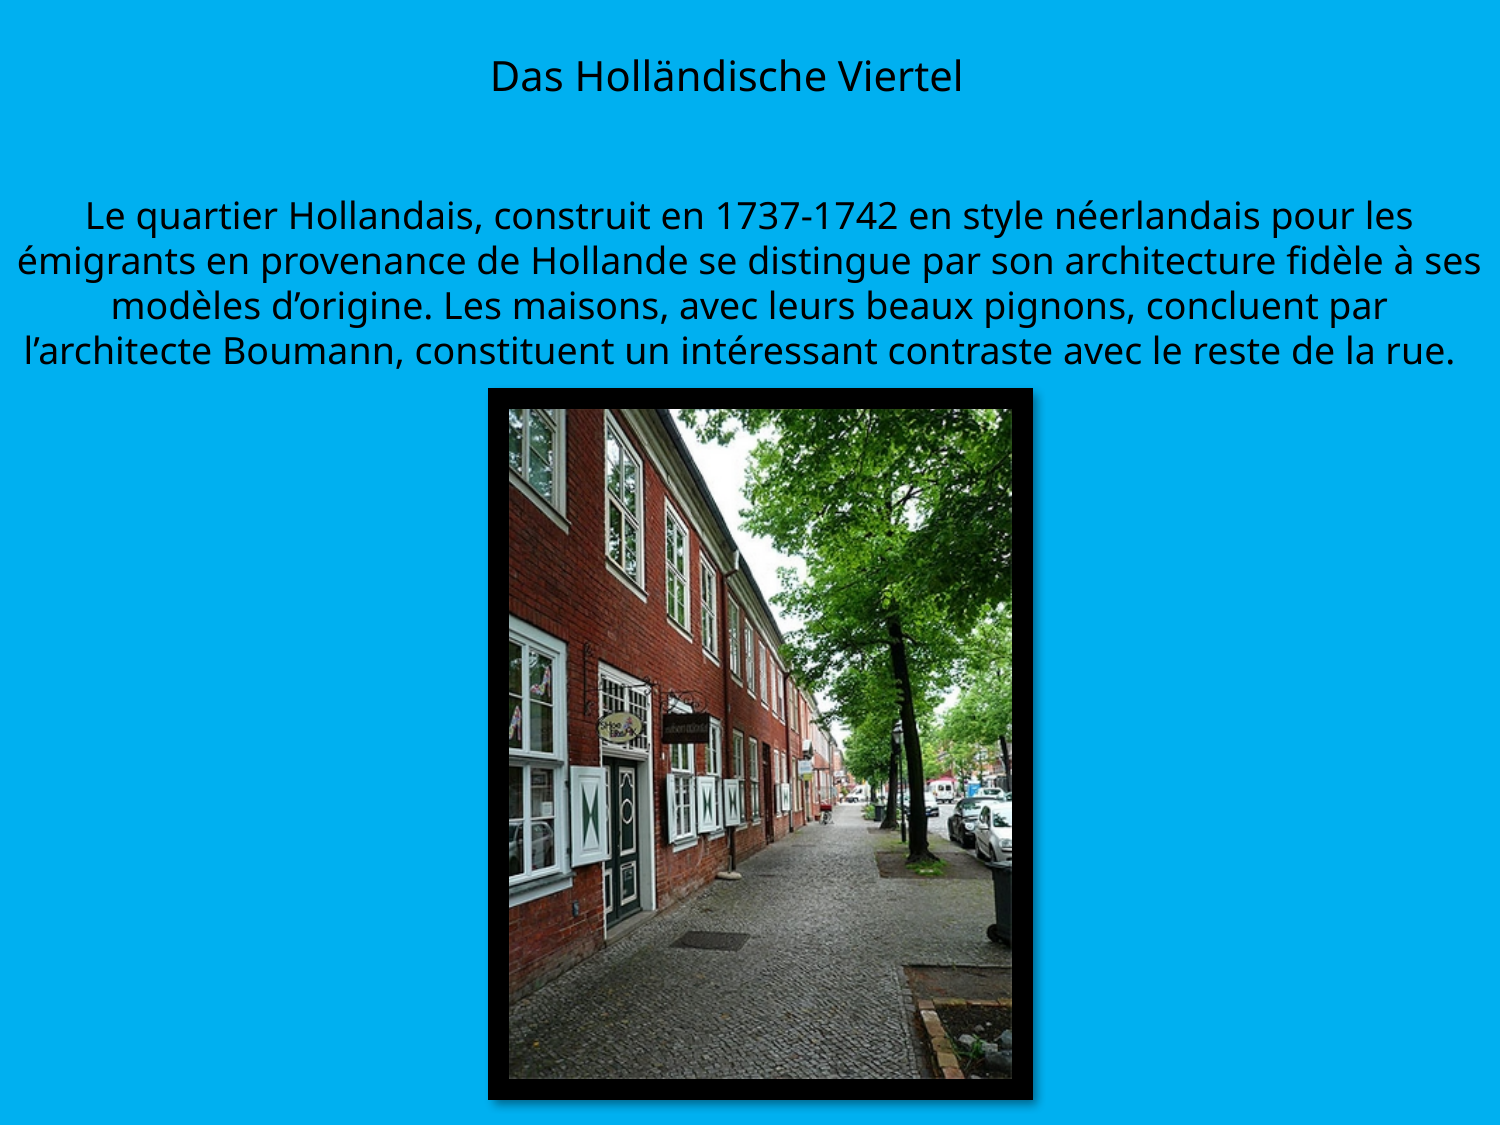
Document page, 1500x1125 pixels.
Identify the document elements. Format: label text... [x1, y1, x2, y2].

picture [508, 408, 1012, 1080]
text_box Le quartier Hollandais, construit en 1737-1742 en style néerlandais pour les émigrants en provenance de Hollande se distingue par son architecture fidèle à ses modèles d’origine. Les maisons, avec leurs beaux pignons, concluent par l’architecte Boumann, constituent un intéressant contraste avec le reste de la rue. [0, 184, 1500, 380]
text_box Das Holländische Viertel [53, 42, 1412, 108]
